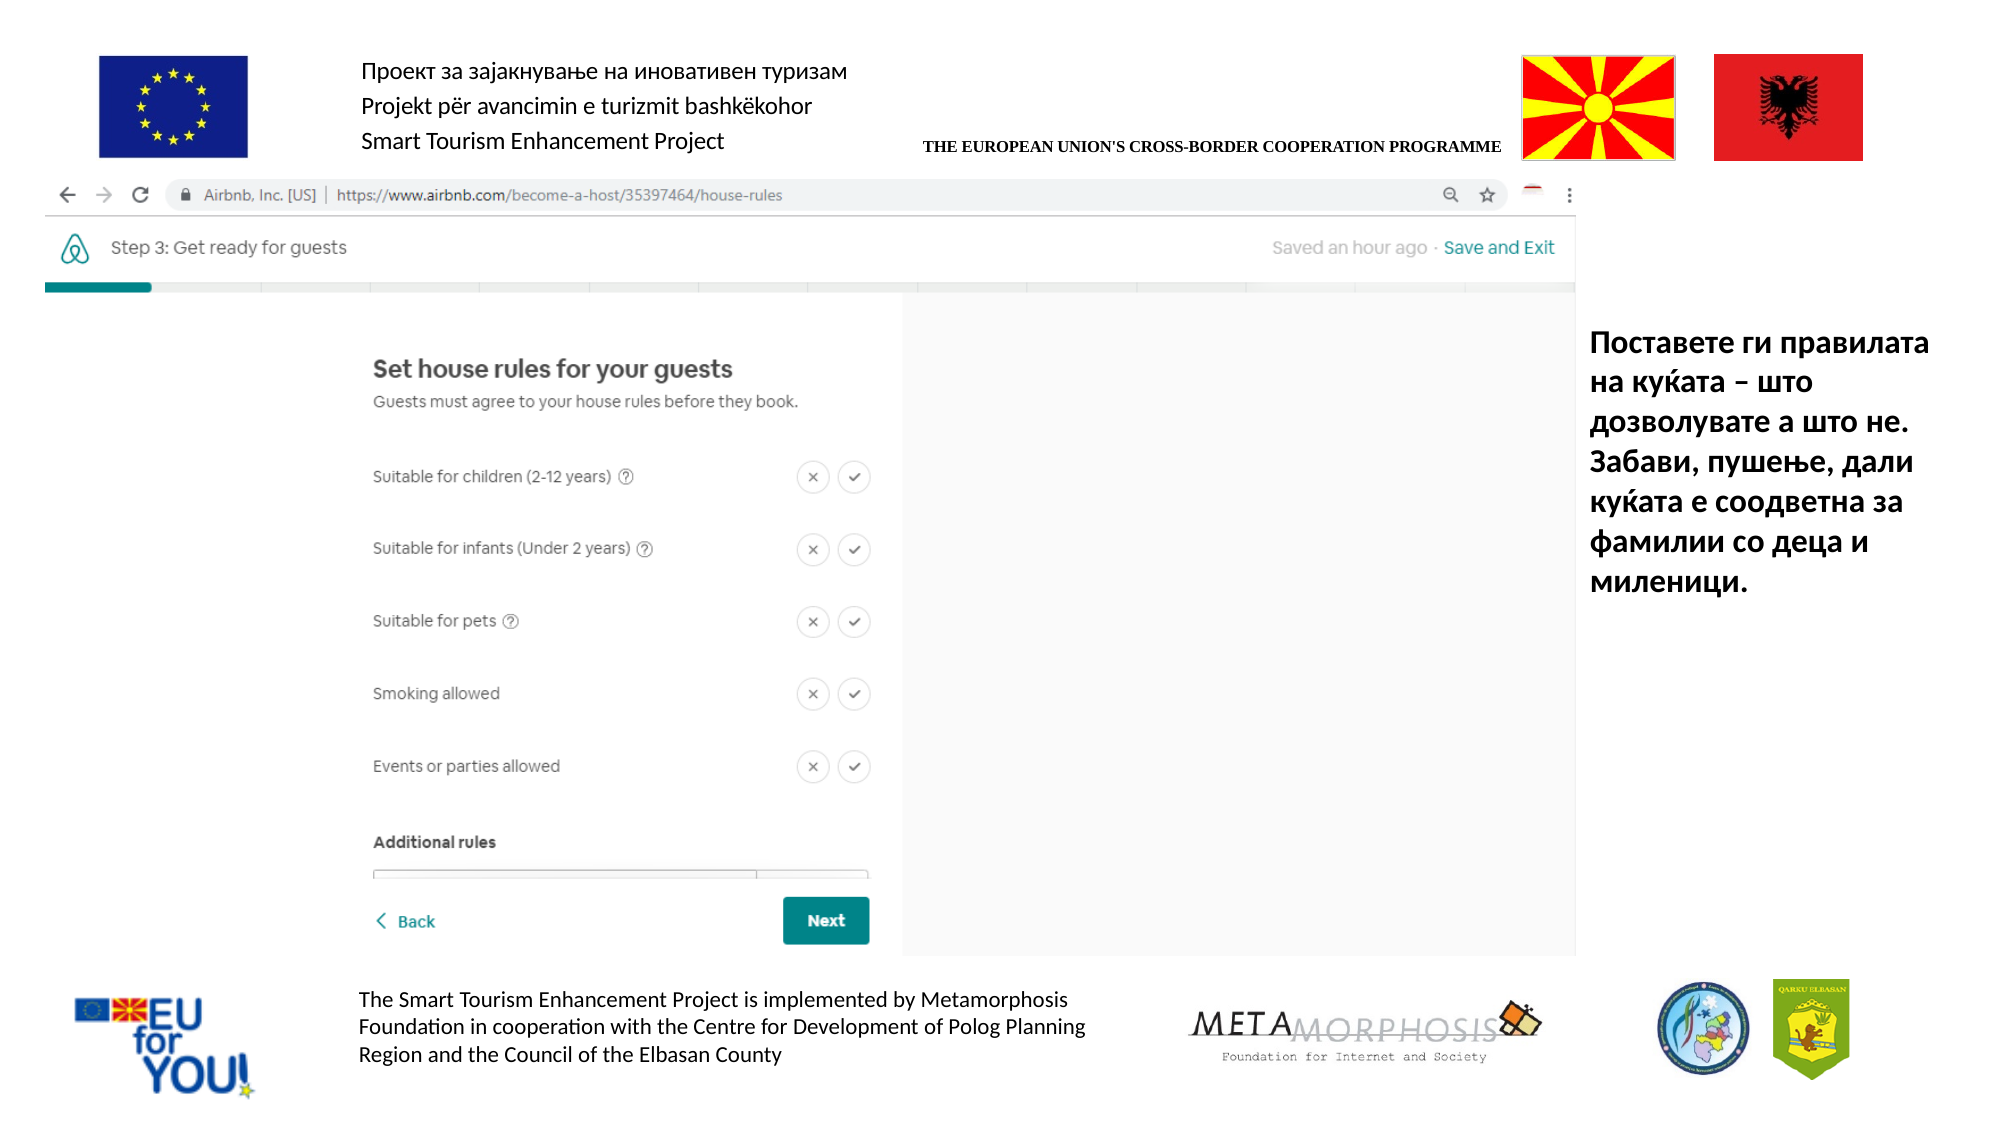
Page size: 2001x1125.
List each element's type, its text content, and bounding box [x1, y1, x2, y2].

picture [1642, 978, 1763, 1078]
text_box Поставете ги правилата на куќата – што дозволувате а што не. Забави, пушење, дали куќата е соодветна за фамилии со деца и миленици. [1576, 312, 1951, 687]
picture [39, 978, 279, 1107]
text_box The Smart Tourism Enhancement Project is implemented by Metamorphosis Foundation in cooperation with the Centre for Development of Polog Planning Region and the Council of the Elbasan County [344, 976, 1139, 1075]
text_box Проект за зајакнување на иновативен туризам Projekt për avancimin e turizmit bashkëkohor Smart Tourism Enhancement Project [361, 54, 885, 164]
picture [1772, 978, 1850, 1081]
picture [45, 179, 1576, 956]
picture [1713, 54, 1863, 162]
picture [1174, 978, 1558, 1074]
picture [1521, 54, 1676, 161]
text_box THE EUROPEAN UNION'S CROSS-BORDER COOPERATION PROGRAMME [907, 128, 1518, 163]
picture [96, 53, 250, 161]
